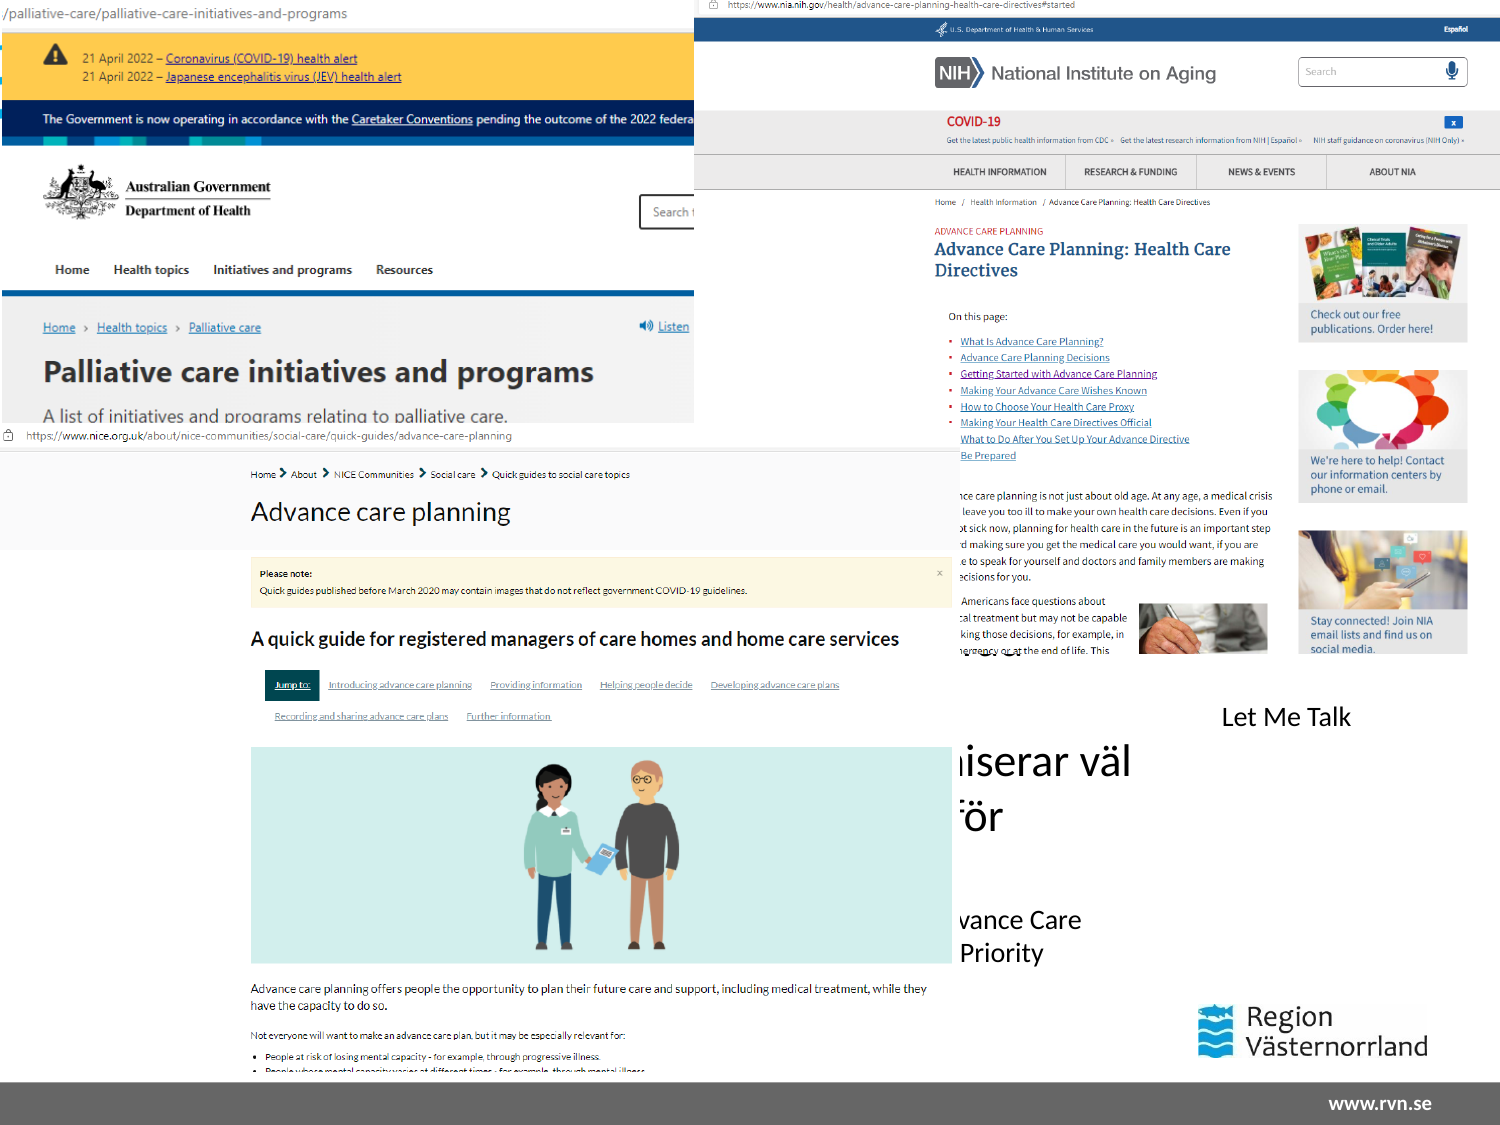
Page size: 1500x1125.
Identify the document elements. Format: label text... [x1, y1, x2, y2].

text_box Let Me Talk [1207, 690, 1500, 740]
text_box Making Advance Care Planning a Priority (MAPP) [965, 893, 1137, 1010]
picture [1198, 1004, 1427, 1058]
picture [0, 0, 1500, 1073]
picture [1198, 1051, 1212, 1058]
